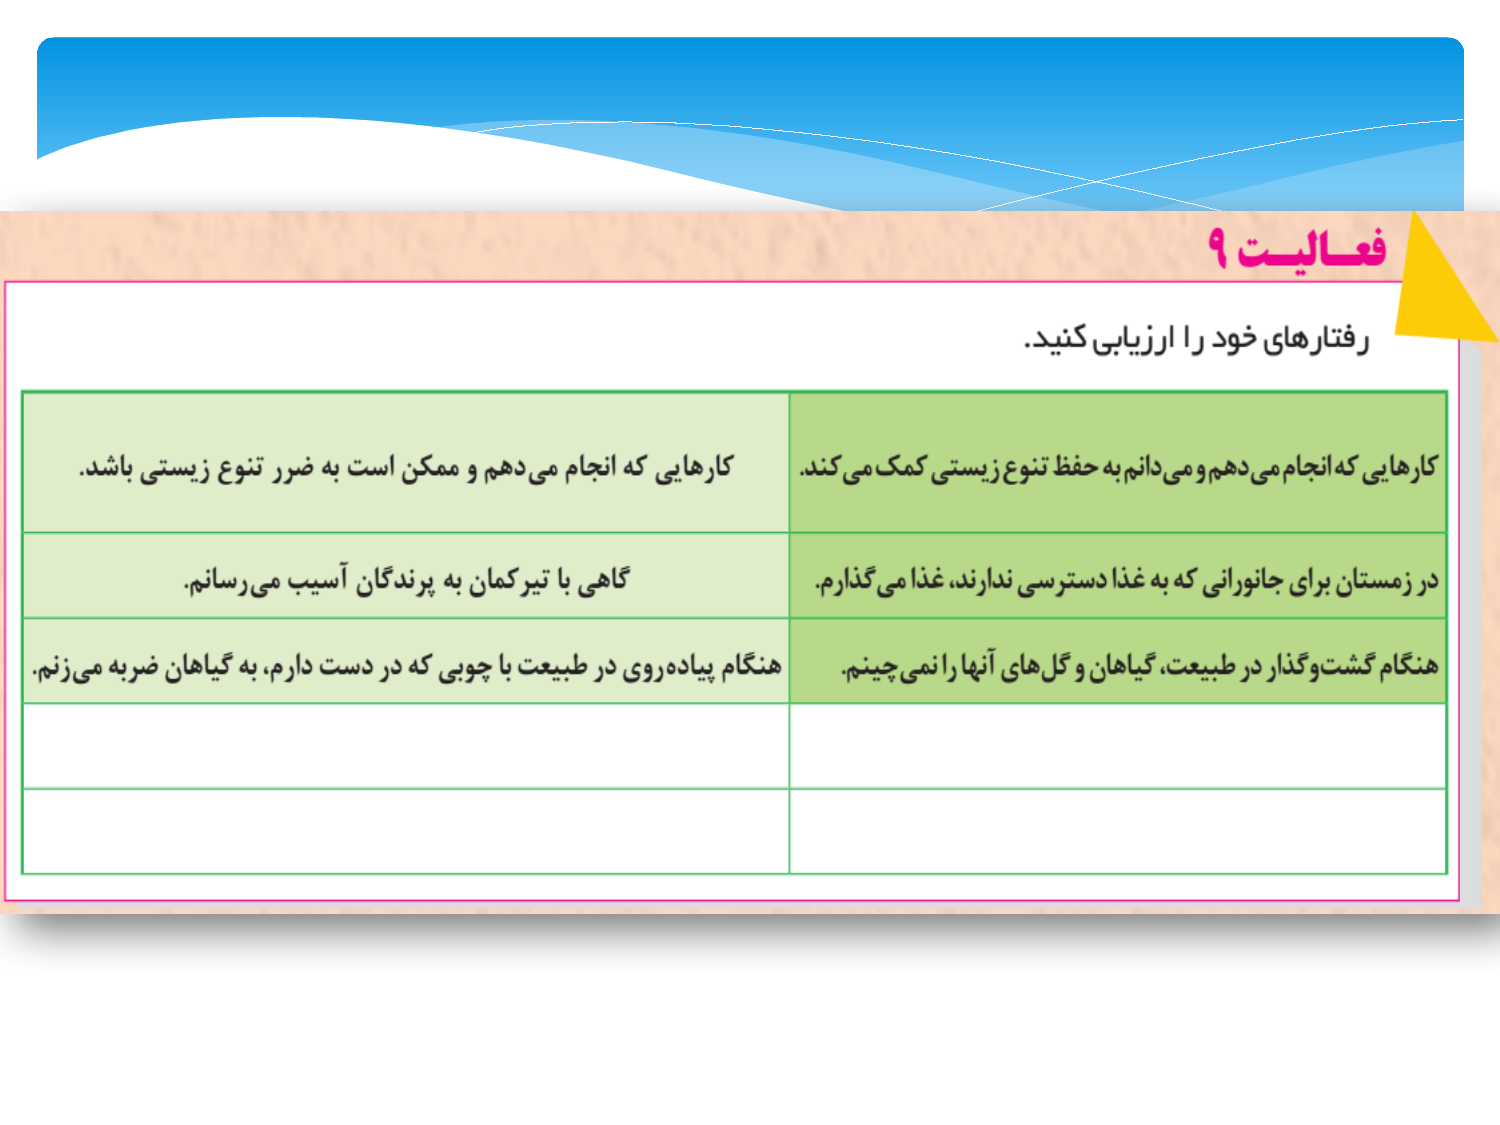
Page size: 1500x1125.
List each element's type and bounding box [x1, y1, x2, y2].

picture [0, 211, 1500, 914]
